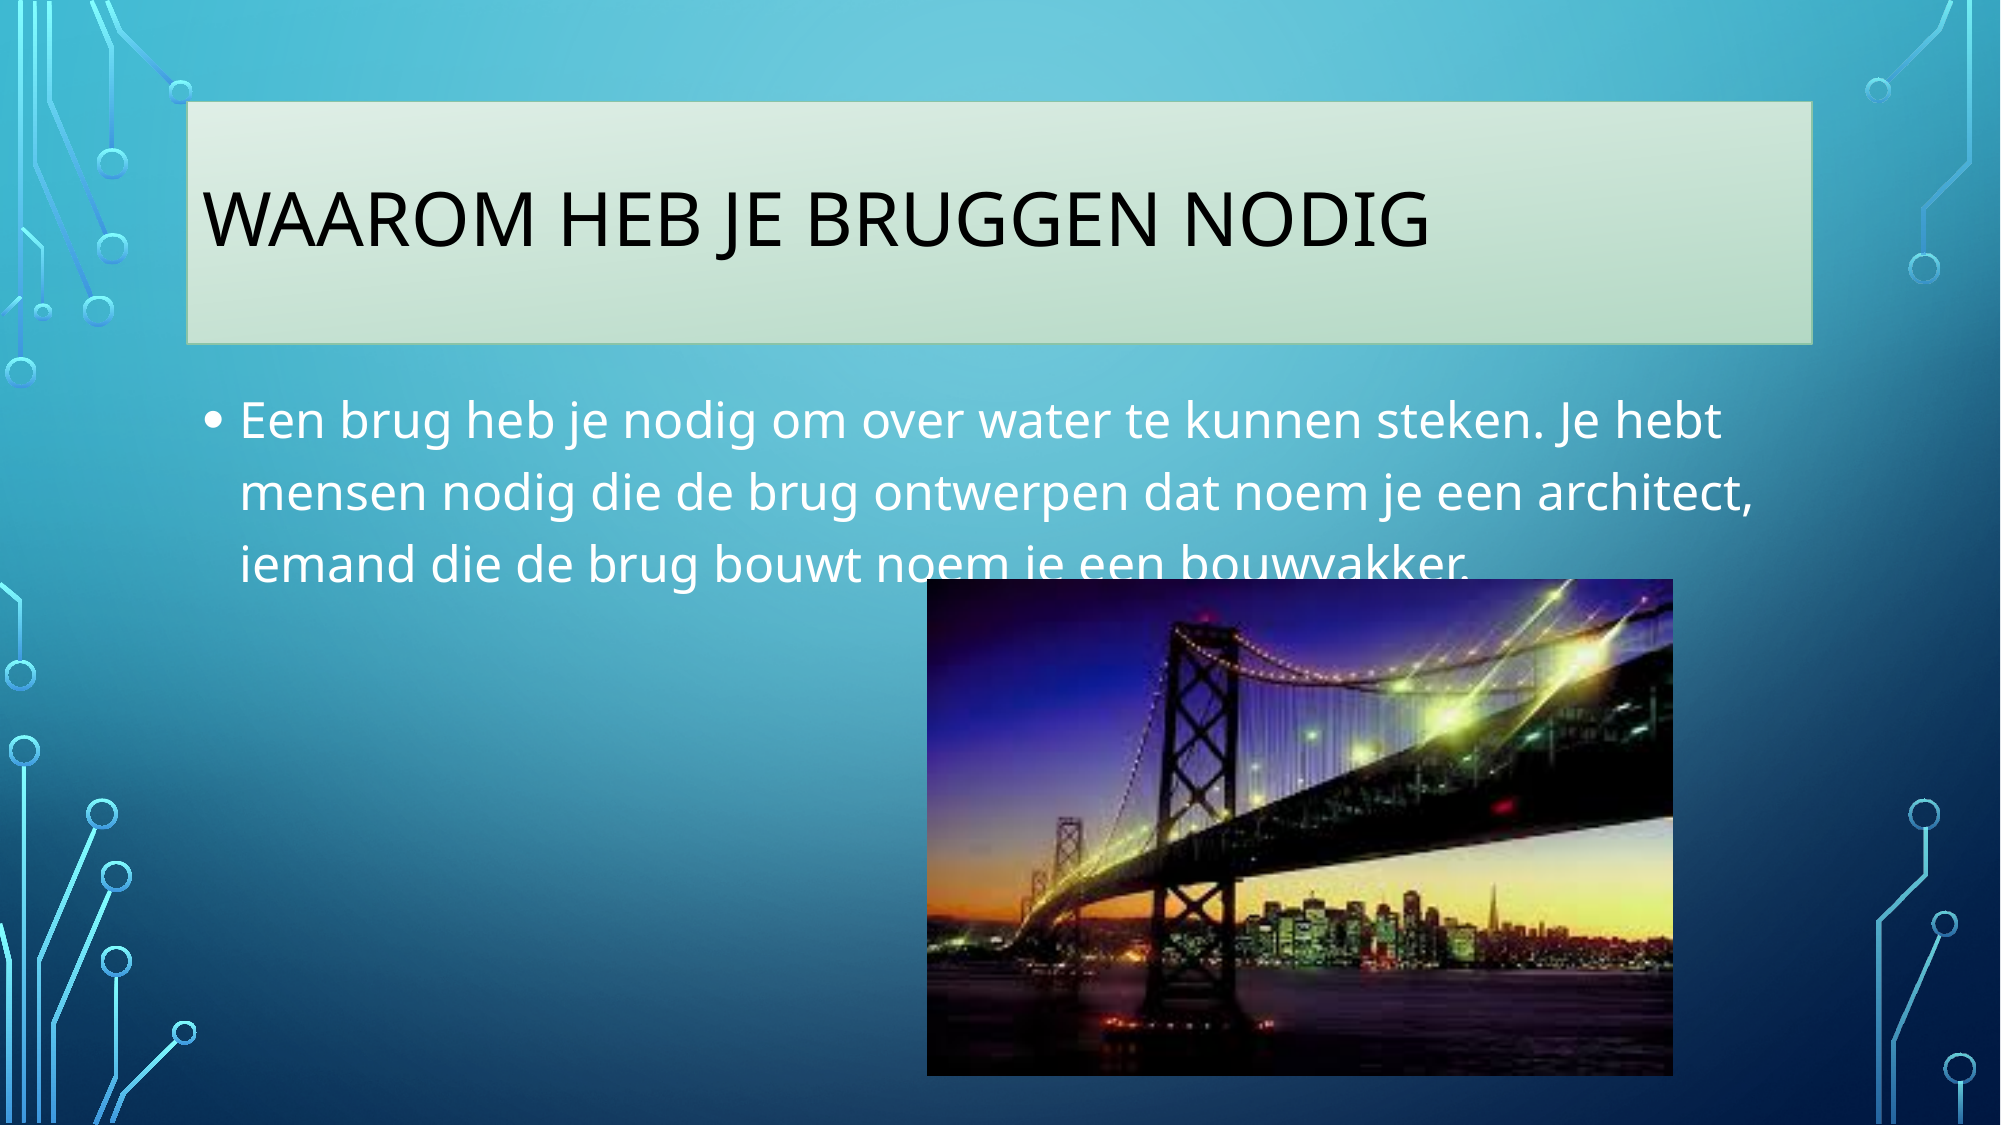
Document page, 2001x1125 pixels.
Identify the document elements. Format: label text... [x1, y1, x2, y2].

title Waarom heb je bruggen nodig [186, 101, 1813, 345]
list Een brug heb je nodig om over water te kunnen steken. Je hebt mensen nodig die de brug ontwerpen dat noem je een architect, iemand die de brug bouwt noem je een bouwvakker. [187, 369, 1813, 950]
picture [927, 579, 1673, 1076]
